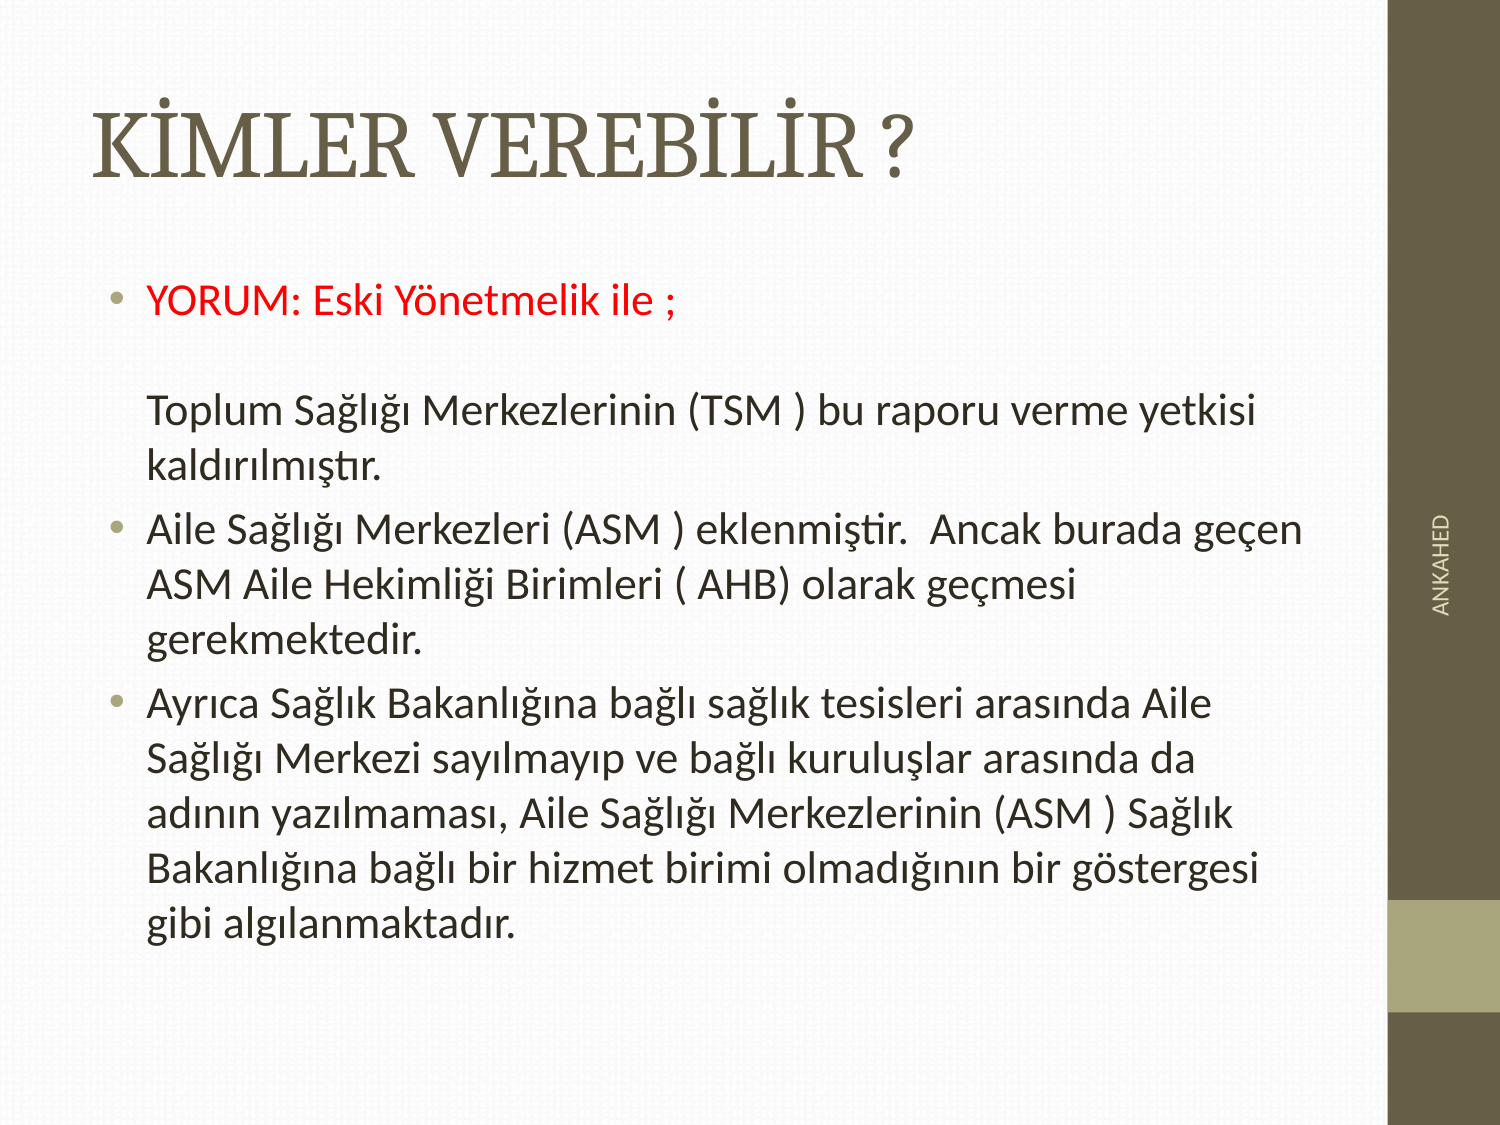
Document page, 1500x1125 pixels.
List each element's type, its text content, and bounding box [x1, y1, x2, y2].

footer ANKAHED [1408, 500, 1469, 889]
list YORUM: Eski Yönetmelik ile ; Toplum Sağlığı Merkezlerinin (TSM ) bu raporu verme yetkisi kaldırılmıştır. Aile Sağlığı Merkezleri (ASM ) eklenmiştir. Ancak burada geçen ASM Aile Hekimliği Birimleri ( AHB) olarak geçmesi gerekmektedir. Ayrıca Sağlık Bakanlığına bağlı sağlık tesisleri arasında Aile Sağlığı Merkezi sayılmayıp ve bağlı kuruluşlar arasında da adının yazılmaması, Aile Sağlığı Merkezlerinin (ASM ) Sağlık Bakanlığına bağlı bir hizmet birimi olmadığının bir göstergesi gibi algılanmaktadır. [75, 262, 1325, 1050]
title KİMLER VEREBİLİR ? [75, 45, 1325, 233]
